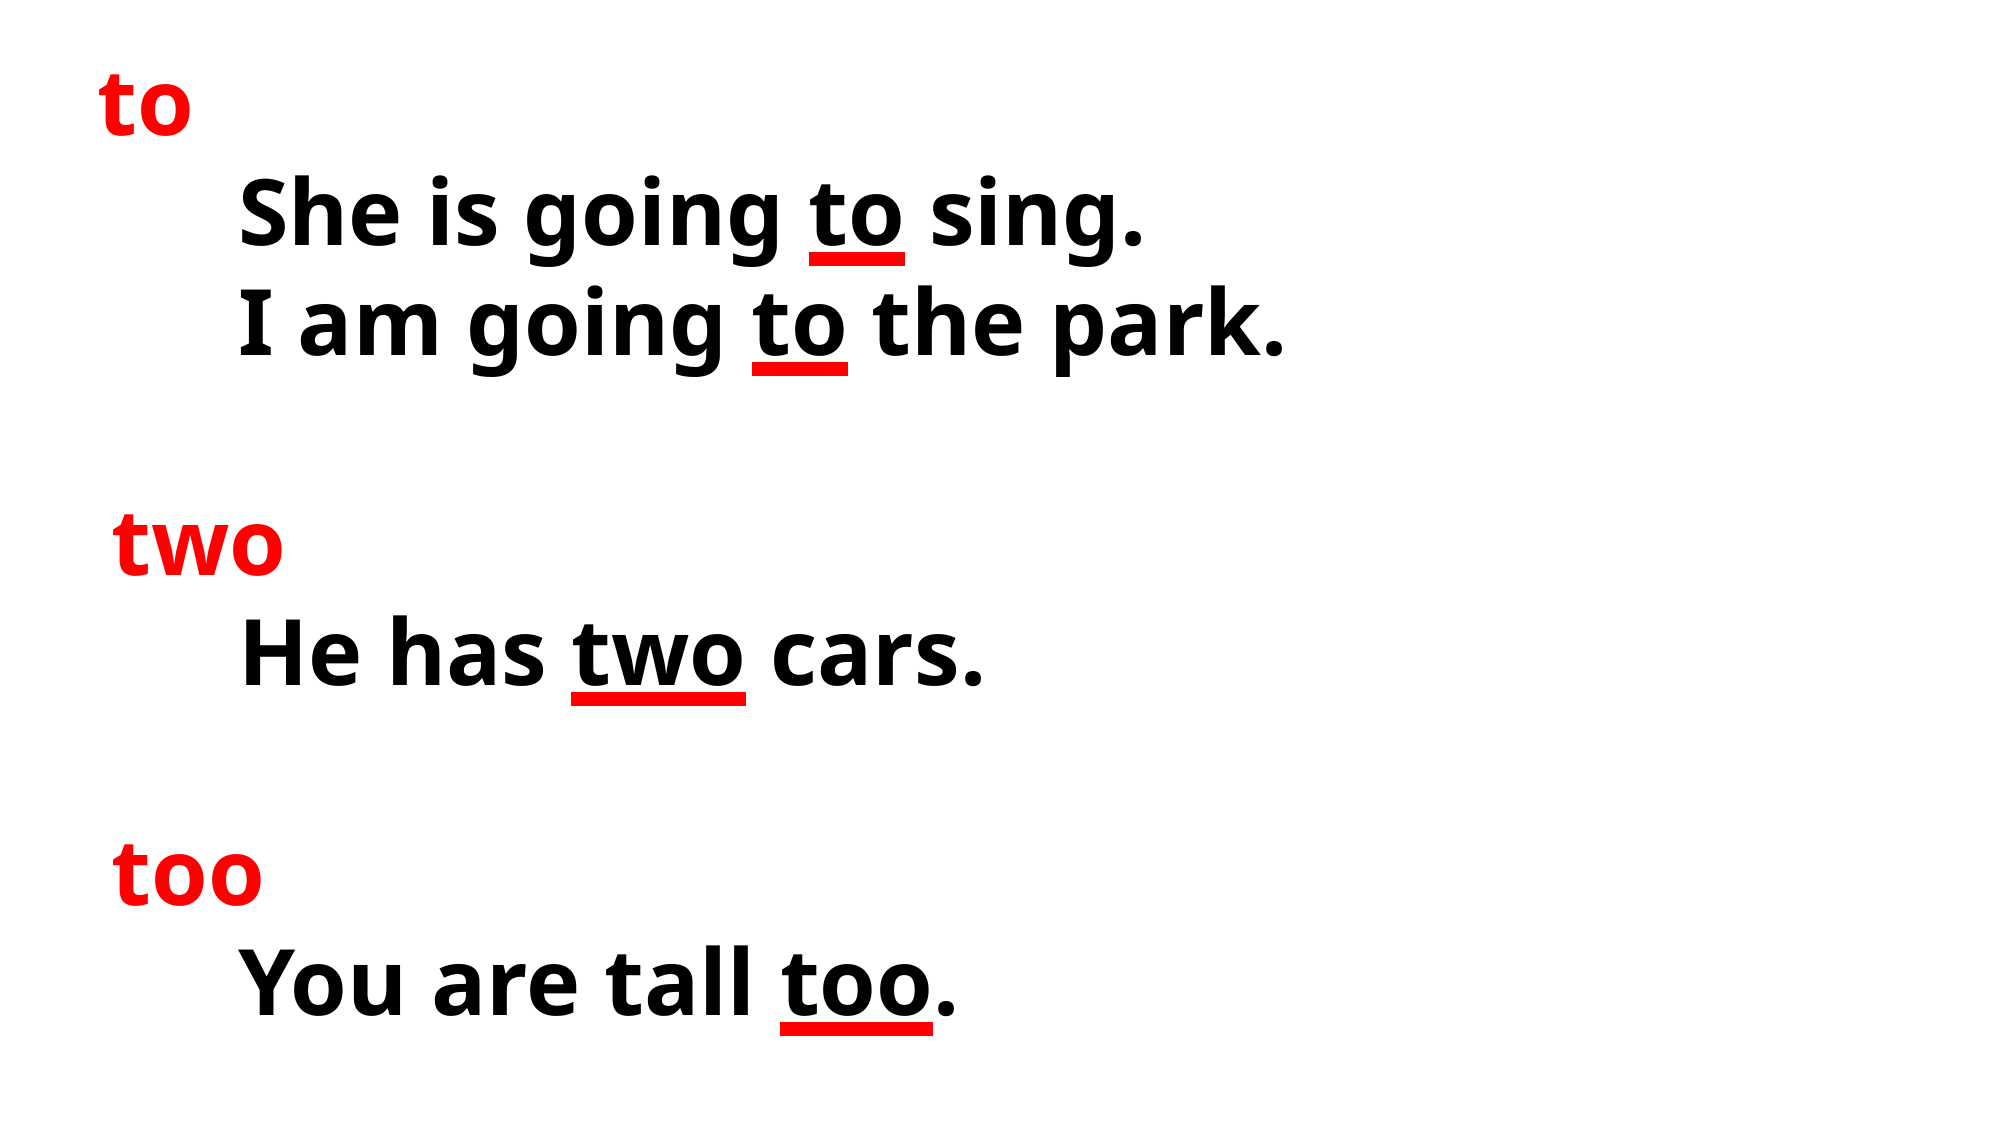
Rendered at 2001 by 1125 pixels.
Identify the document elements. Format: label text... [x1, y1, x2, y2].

text_box to She is going to sing. I am going to the park. two He has two cars. too You are tall too. [73, 36, 1829, 1042]
